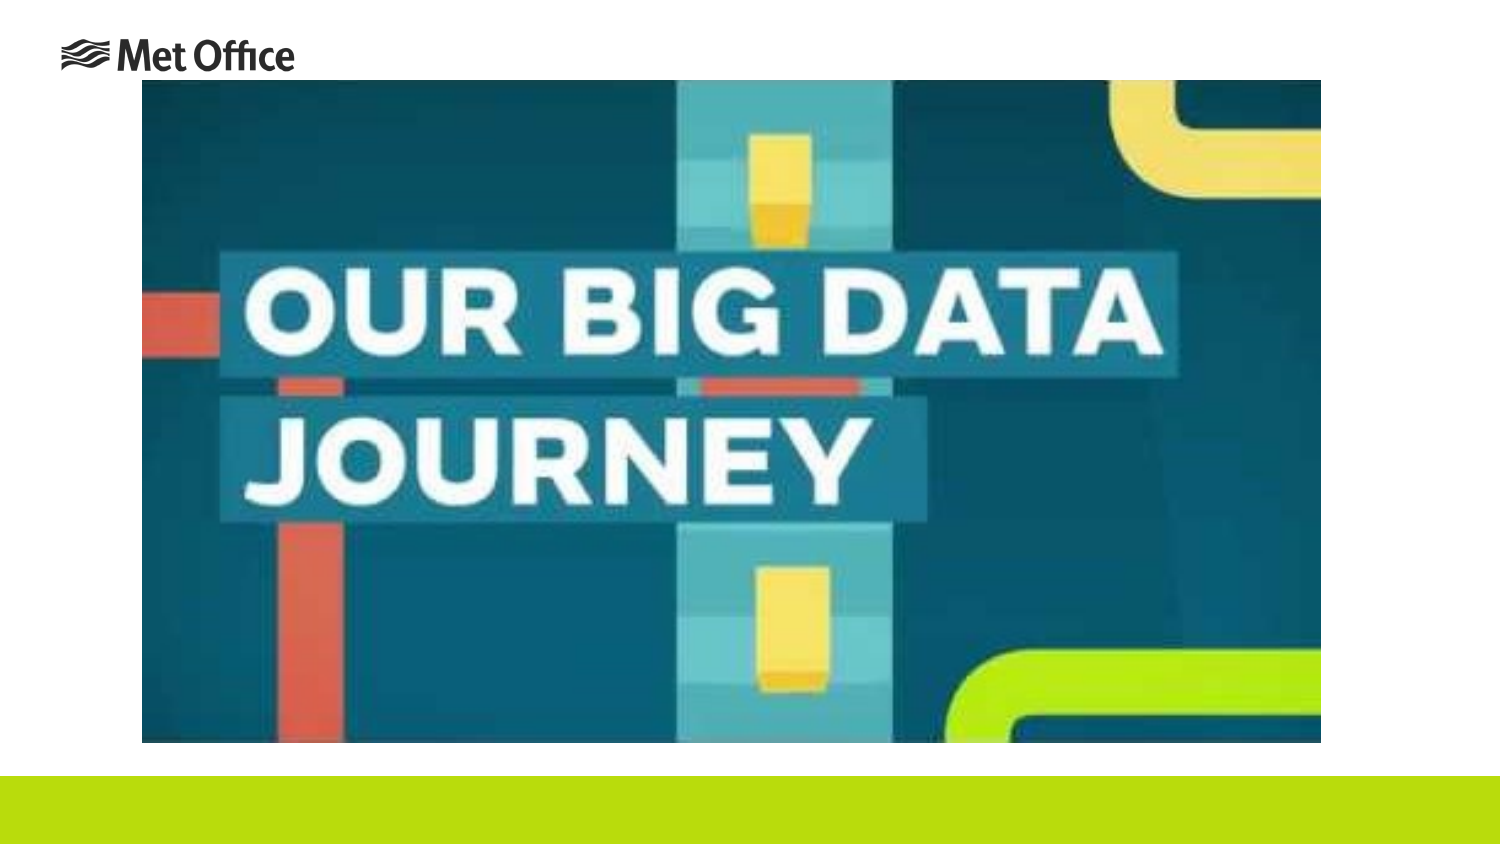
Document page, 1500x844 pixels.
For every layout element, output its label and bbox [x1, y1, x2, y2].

picture [30, 8, 326, 102]
text_box [141, 79, 1322, 744]
